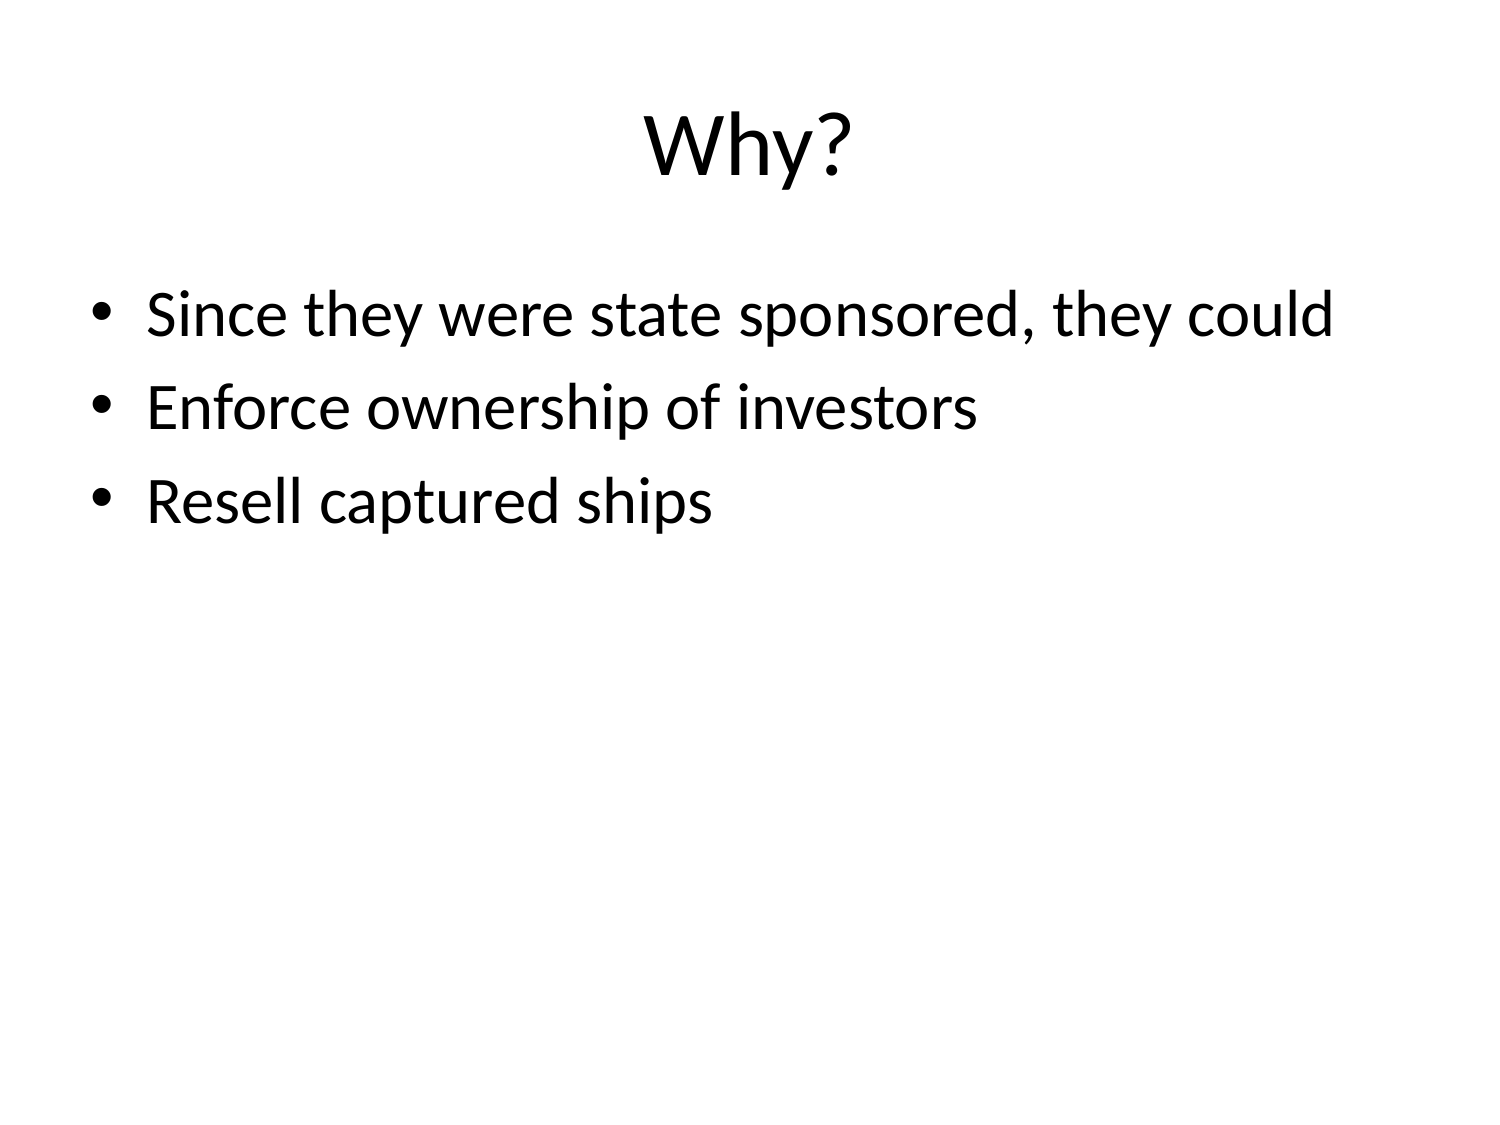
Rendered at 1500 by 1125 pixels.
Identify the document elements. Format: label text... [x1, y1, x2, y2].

title Why? [75, 45, 1425, 233]
list Since they were state sponsored, they could Enforce ownership of investors Resell captured ships [75, 262, 1425, 1005]
